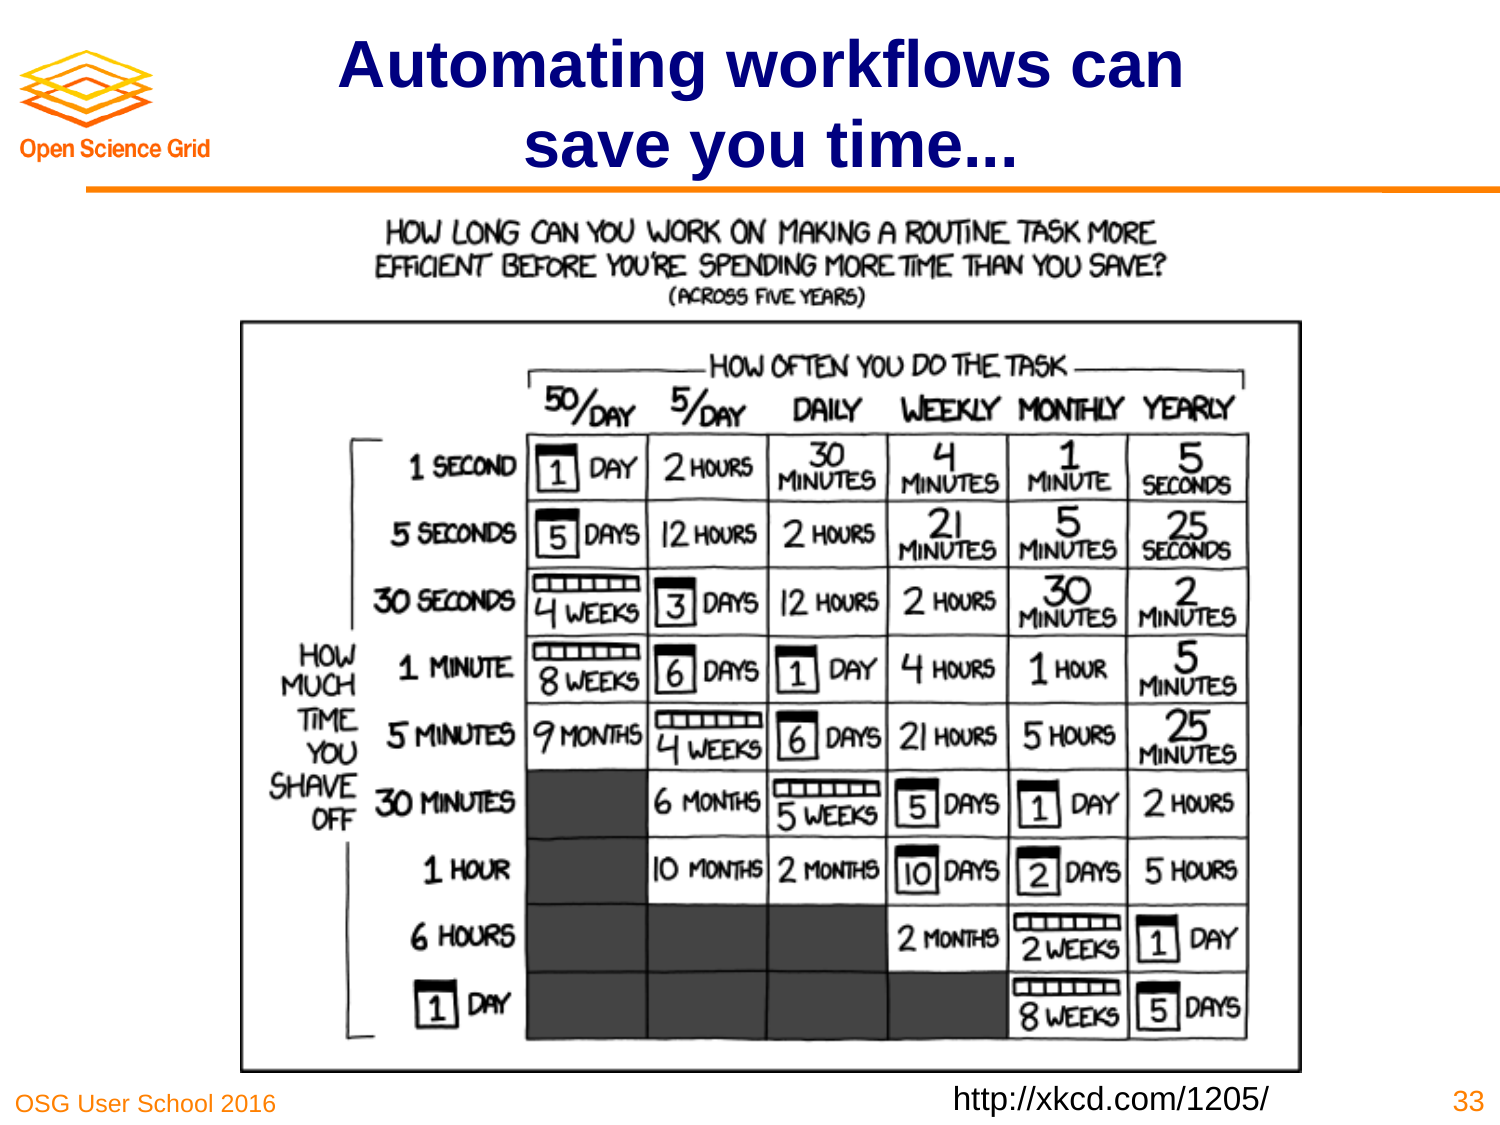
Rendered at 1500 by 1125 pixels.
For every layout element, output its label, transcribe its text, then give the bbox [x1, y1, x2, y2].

title Automating workflows can save you time... [201, 7, 1342, 196]
picture [0, 27, 201, 179]
picture [239, 209, 1302, 1073]
slide_number 33 [1430, 1049, 1500, 1125]
text_box http://xkcd.com/1205/ [938, 1082, 1285, 1125]
